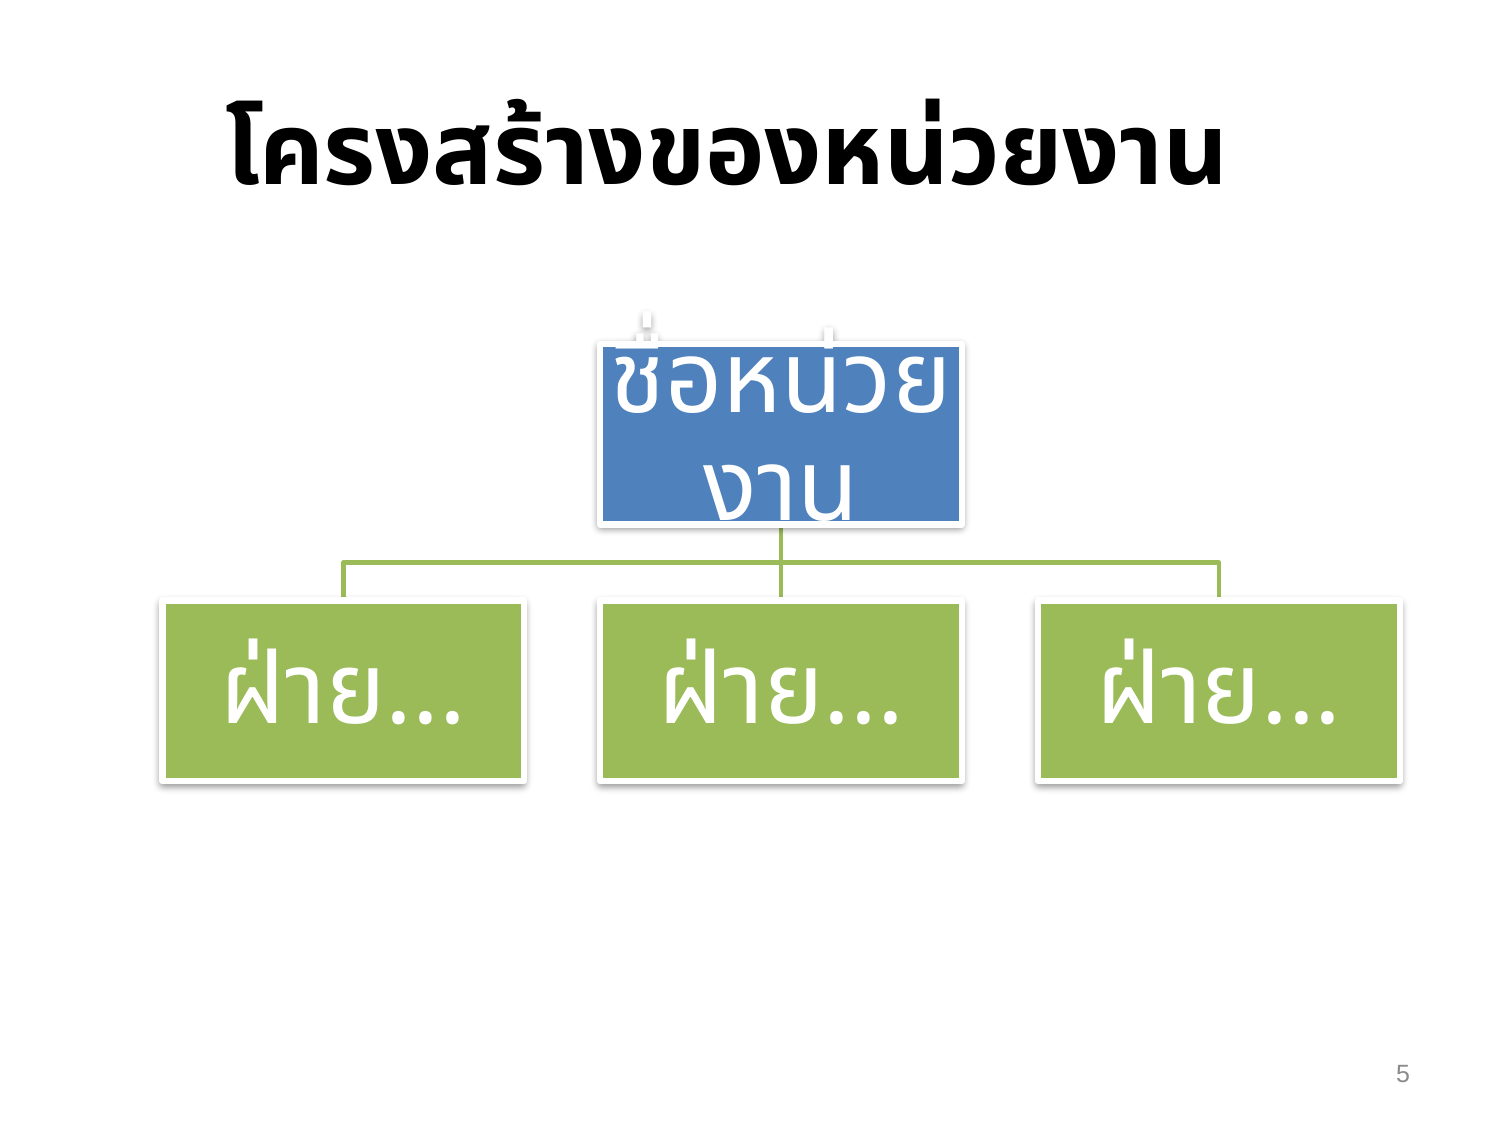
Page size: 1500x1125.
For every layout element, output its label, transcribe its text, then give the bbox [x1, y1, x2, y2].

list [162, 237, 1401, 888]
slide_number 5 [1074, 1042, 1425, 1103]
title โครงสร้างของหน่วยงาน [200, 75, 1254, 213]
